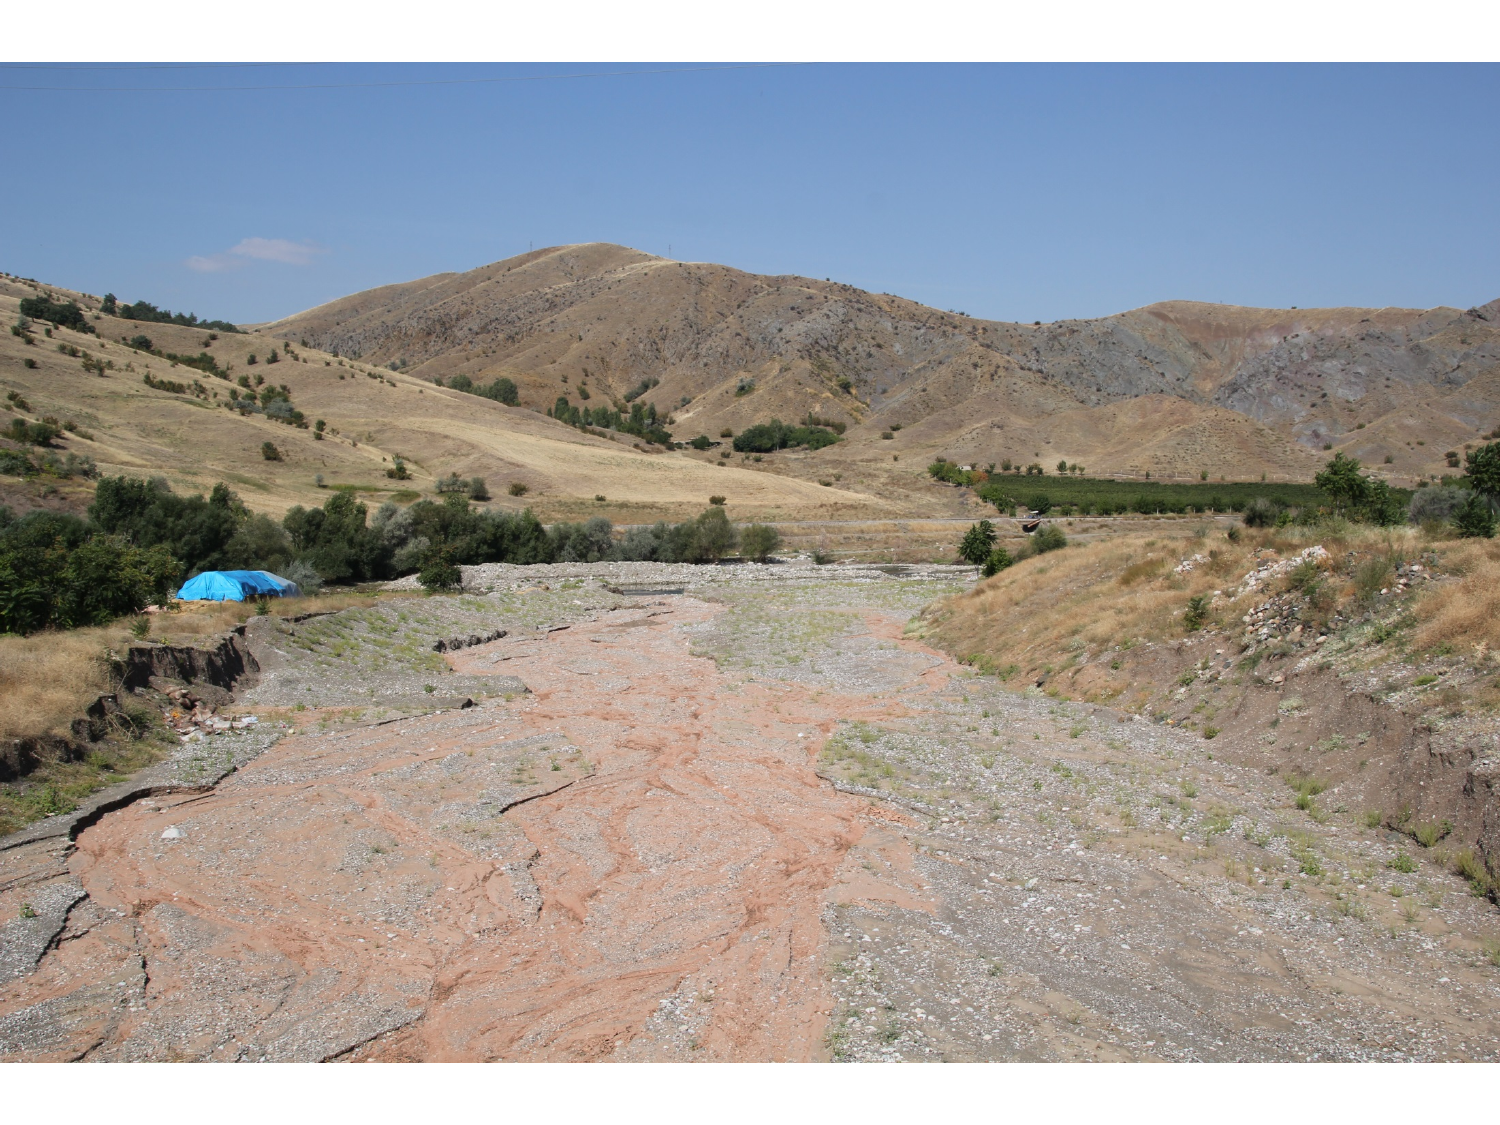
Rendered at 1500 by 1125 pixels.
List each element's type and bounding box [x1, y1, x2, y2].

picture [0, 62, 1500, 1063]
